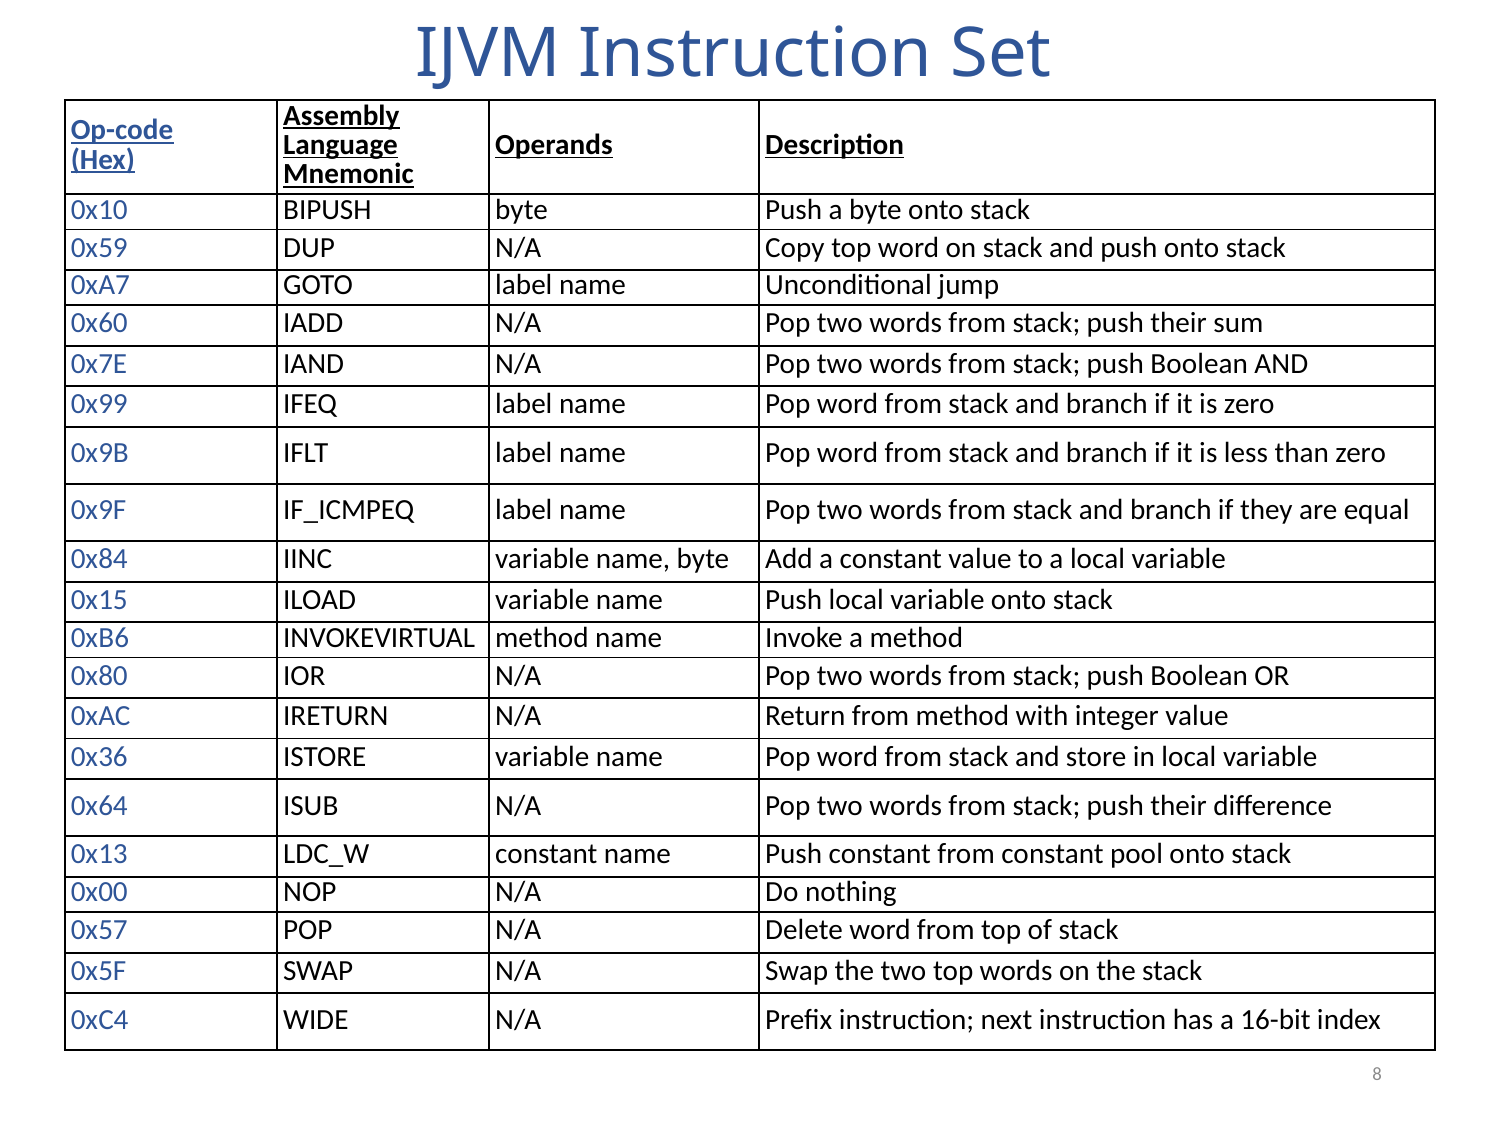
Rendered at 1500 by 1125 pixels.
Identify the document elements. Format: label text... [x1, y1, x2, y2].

table_cell Prefix instruction; next instruction has a 16-bit index [760, 994, 1434, 1049]
table_cell variable name [490, 739, 758, 778]
table_cell N/A [490, 658, 758, 697]
slide_number 8 [1059, 1051, 1397, 1103]
table_cell SWAP [278, 954, 488, 992]
table_cell Pop word from stack and store in local variable [760, 739, 1434, 778]
table_cell label name [490, 387, 758, 426]
table_cell 0x36 [66, 739, 276, 778]
table_cell Pop two words from stack; push their difference [760, 780, 1434, 835]
table_cell N/A [490, 780, 758, 835]
table_cell N/A [490, 306, 758, 345]
table_cell Push a byte onto stack [760, 195, 1434, 229]
table_cell Copy top word on stack and push onto stack [760, 230, 1434, 269]
table_cell N/A [490, 347, 758, 385]
table_cell NOP [278, 878, 488, 911]
table_cell N/A [490, 699, 758, 738]
table_cell ISUB [278, 780, 488, 835]
table_cell label name [490, 485, 758, 540]
table_cell Pop two words from stack; push their sum [760, 306, 1434, 345]
table_cell 0x10 [66, 195, 276, 229]
table_cell IADD [278, 306, 488, 345]
table_cell 0x9B [66, 428, 276, 483]
table_cell Pop two words from stack; push Boolean AND [760, 347, 1434, 385]
table_cell 0x84 [66, 542, 276, 581]
table_cell variable name [490, 583, 758, 621]
table_cell label name [490, 271, 758, 304]
table_cell BIPUSH [278, 195, 488, 229]
table_cell IF_ICMPEQ [278, 485, 488, 540]
table_cell 0x13 [66, 837, 276, 876]
table_cell 0x99 [66, 387, 276, 426]
table_cell Push local variable onto stack [760, 583, 1434, 621]
table_cell Pop two words from stack and branch if they are equal [760, 485, 1434, 540]
table_cell N/A [490, 230, 758, 269]
table_cell ISTORE [278, 739, 488, 778]
table_cell 0x64 [66, 780, 276, 835]
table_cell Pop two words from stack; push Boolean OR [760, 658, 1434, 697]
table_header Description [760, 101, 1434, 193]
table_cell Add a constant value to a local variable [760, 542, 1434, 581]
table_cell 0x60 [66, 306, 276, 345]
table_cell LDC_W [278, 837, 488, 876]
table_cell Unconditional jump [760, 271, 1434, 304]
table_cell POP [278, 913, 488, 952]
table_cell method name [490, 623, 758, 657]
table_cell label name [490, 428, 758, 483]
table_cell N/A [490, 954, 758, 992]
table_cell ILOAD [278, 583, 488, 621]
table_cell IFEQ [278, 387, 488, 426]
table_cell IAND [278, 347, 488, 385]
table_cell 0xB6 [66, 623, 276, 657]
table_cell DUP [278, 230, 488, 269]
table_cell GOTO [278, 271, 488, 304]
table_cell Pop word from stack and branch if it is less than zero [760, 428, 1434, 483]
table_cell Pop word from stack and branch if it is zero [760, 387, 1434, 426]
table_cell 0xA7 [66, 271, 276, 304]
table_cell INVOKEVIRTUAL [278, 623, 488, 657]
table_cell N/A [490, 878, 758, 911]
table_cell 0x80 [66, 658, 276, 697]
table_cell byte [490, 195, 758, 229]
table_cell Return from method with integer value [760, 699, 1434, 738]
table_cell 0x57 [66, 913, 276, 952]
table_cell 0x5F [66, 954, 276, 992]
title IJVM Instruction Set [32, 8, 1436, 100]
table_header Operands [490, 101, 758, 193]
table_cell Delete word from top of stack [760, 913, 1434, 952]
table_cell IOR [278, 658, 488, 697]
table_cell IRETURN [278, 699, 488, 738]
table_cell IFLT [278, 428, 488, 483]
table_cell WIDE [278, 994, 488, 1049]
table_cell 0x15 [66, 583, 276, 621]
table_cell Swap the two top words on the stack [760, 954, 1434, 992]
table_cell 0x9F [66, 485, 276, 540]
table_header Assembly Language Mnemonic [278, 101, 488, 193]
table_cell Invoke a method [760, 623, 1434, 657]
table_cell N/A [490, 994, 758, 1049]
table_cell constant name [490, 837, 758, 876]
table_cell 0x7E [66, 347, 276, 385]
table_cell N/A [490, 913, 758, 952]
table_cell 0x59 [66, 230, 276, 269]
table_cell variable name, byte [490, 542, 758, 581]
table_cell IINC [278, 542, 488, 581]
table_cell Push constant from constant pool onto stack [760, 837, 1434, 876]
table_cell 0x00 [66, 878, 276, 911]
table_cell Do nothing [760, 878, 1434, 911]
table_cell 0xC4 [66, 994, 276, 1049]
table_cell 0xAC [66, 699, 276, 738]
table_header Op-code (Hex) [66, 101, 276, 193]
